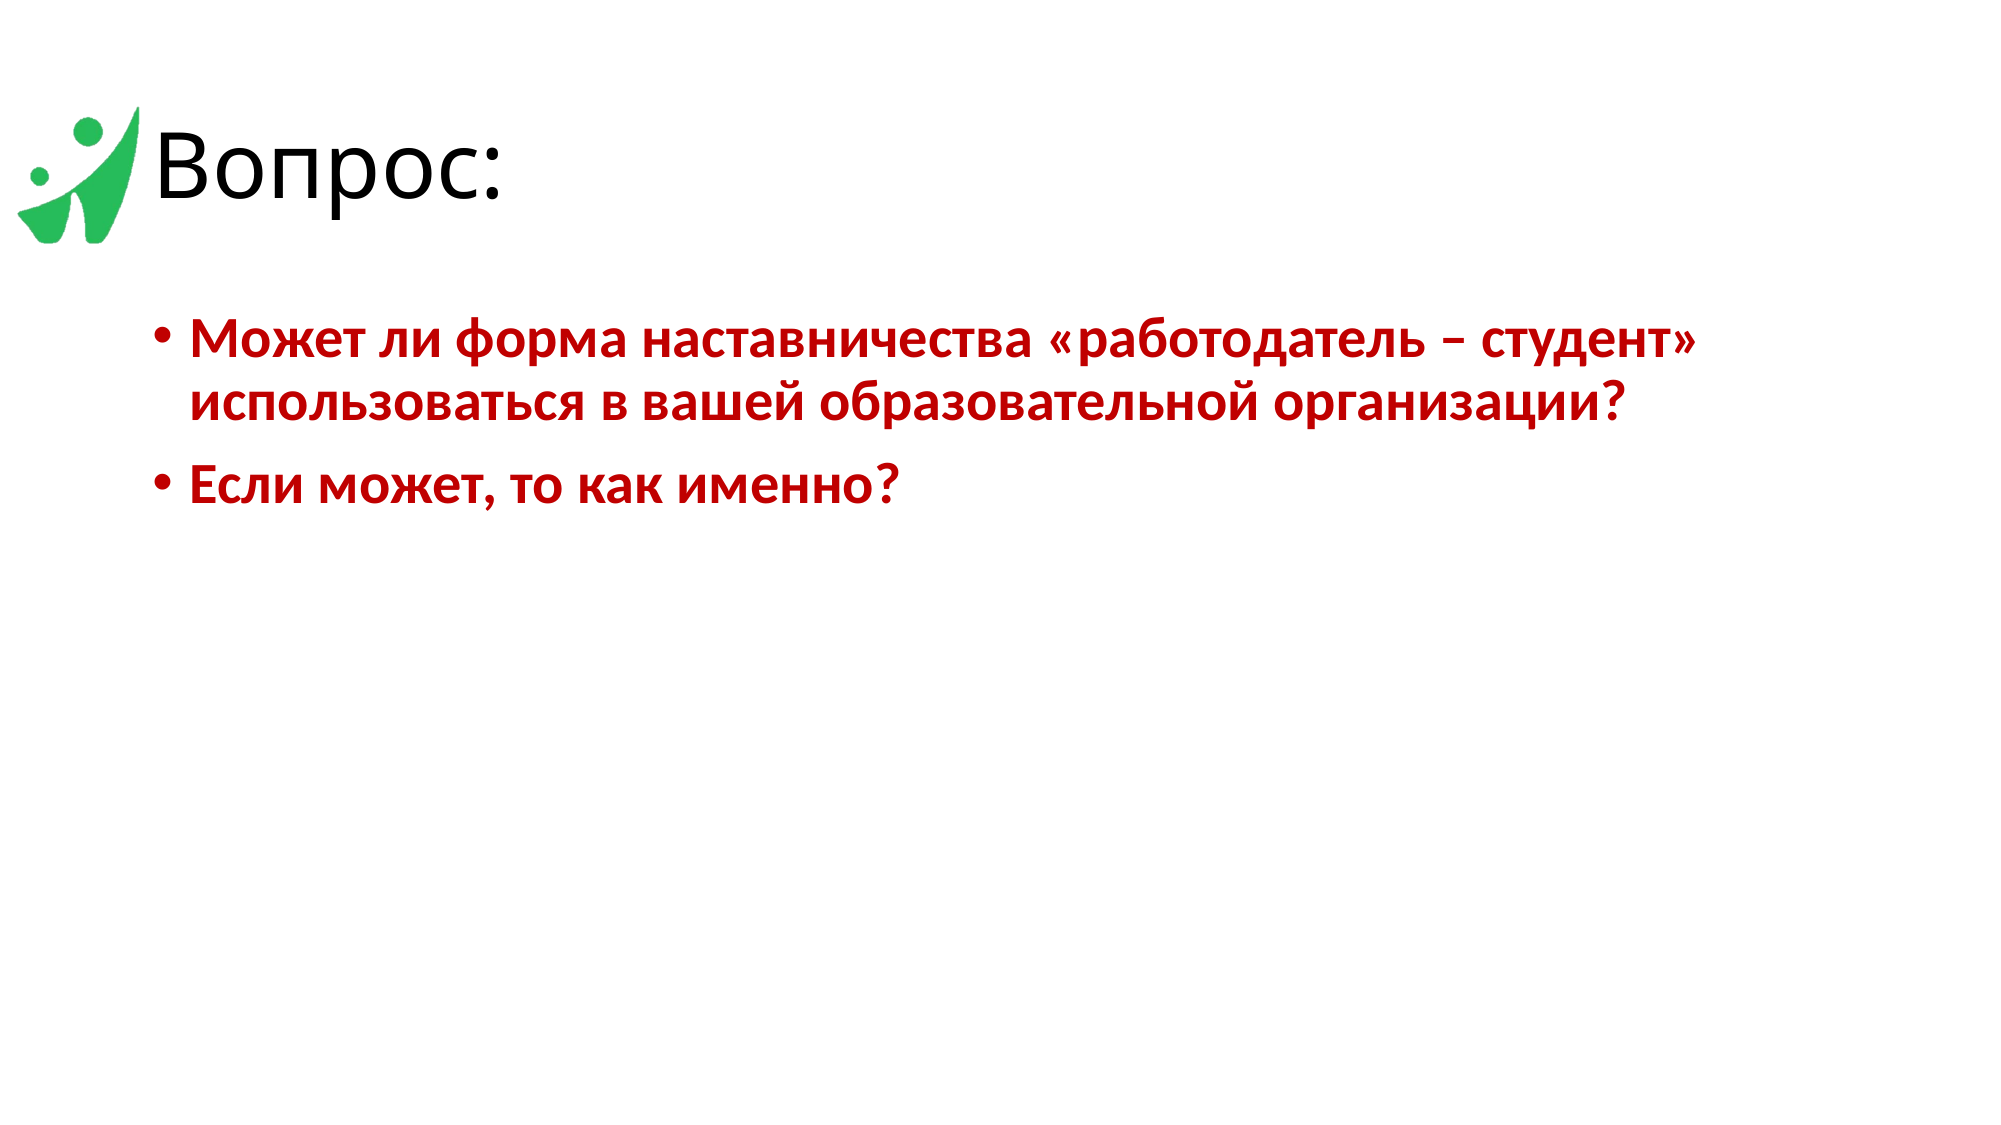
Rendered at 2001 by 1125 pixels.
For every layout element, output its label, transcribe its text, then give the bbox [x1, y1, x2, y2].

title Вопрос: [137, 59, 1863, 278]
list Может ли форма наставничества «работодатель – студент» использоваться в вашей образовательной организации? Если может, то как именно? [137, 299, 1863, 1014]
picture [0, 92, 322, 285]
